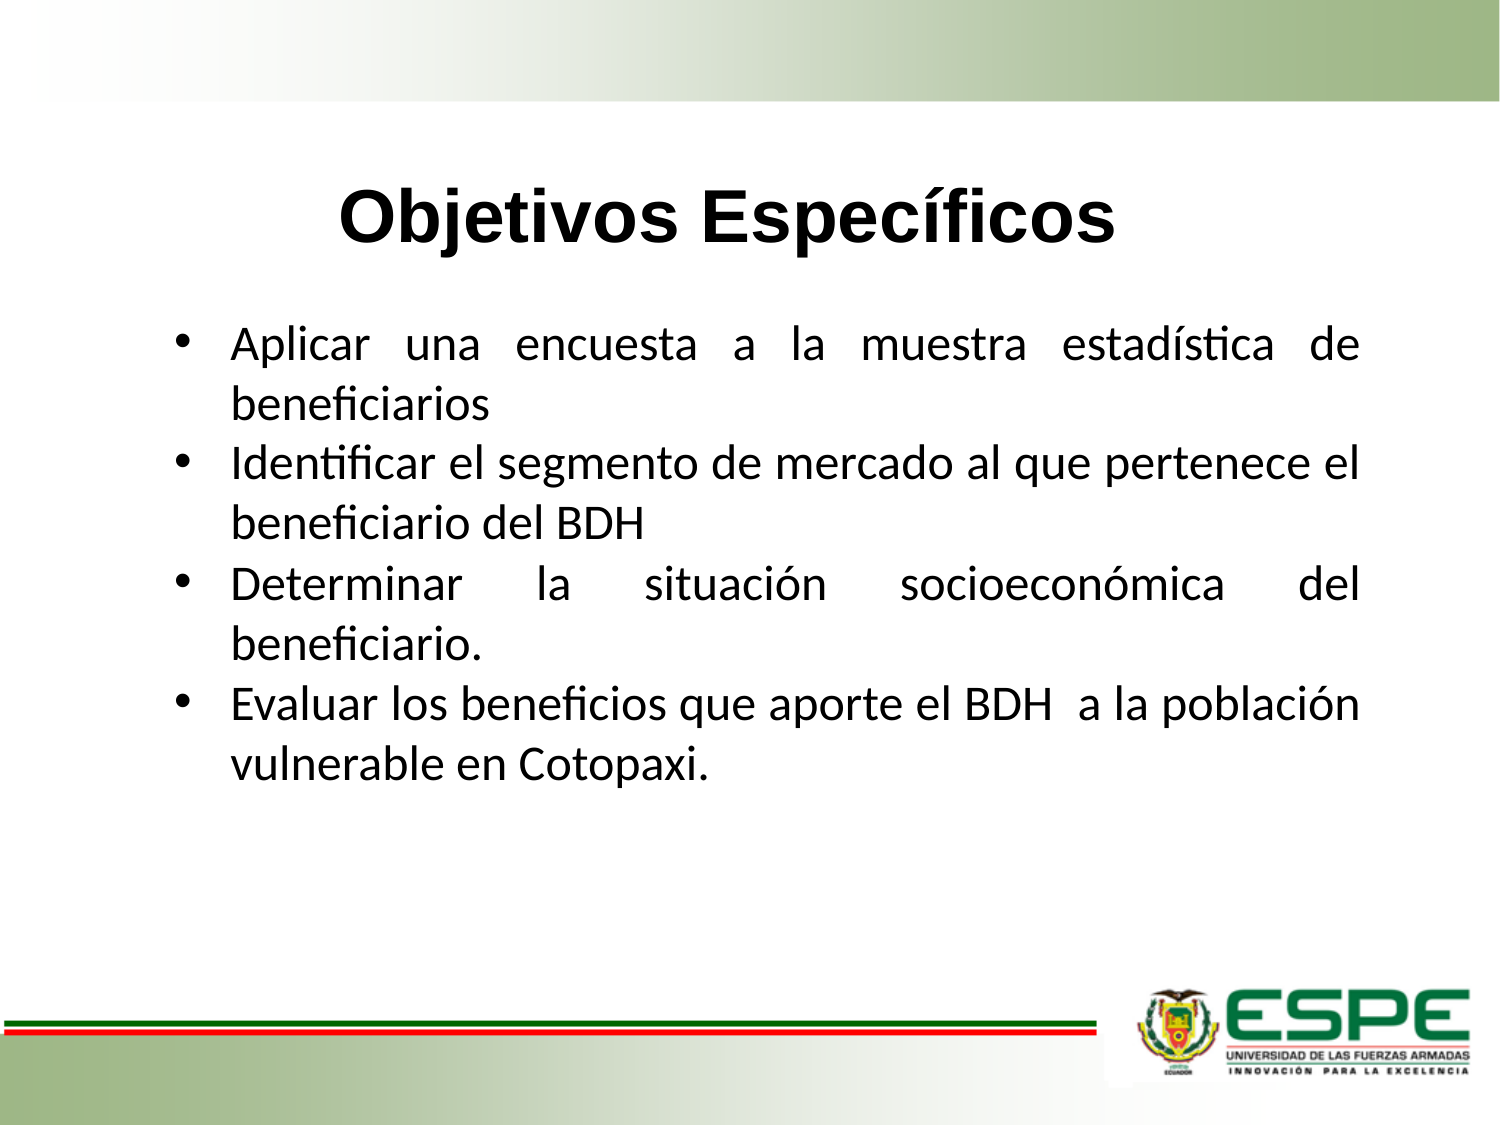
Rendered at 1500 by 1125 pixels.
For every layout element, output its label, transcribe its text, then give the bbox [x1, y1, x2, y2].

picture [0, 0, 1500, 1125]
title Objetivos Específicos [52, 148, 1404, 277]
text_box Aplicar una encuesta a la muestra estadística de beneficiarios Identificar el segmento de mercado al que pertenece el beneficiario del BDH Determinar la situación socioeconómica del beneficiario. Evaluar los beneficios que aporte el BDH a la población vulnerable en Cotopaxi. [159, 302, 1376, 798]
